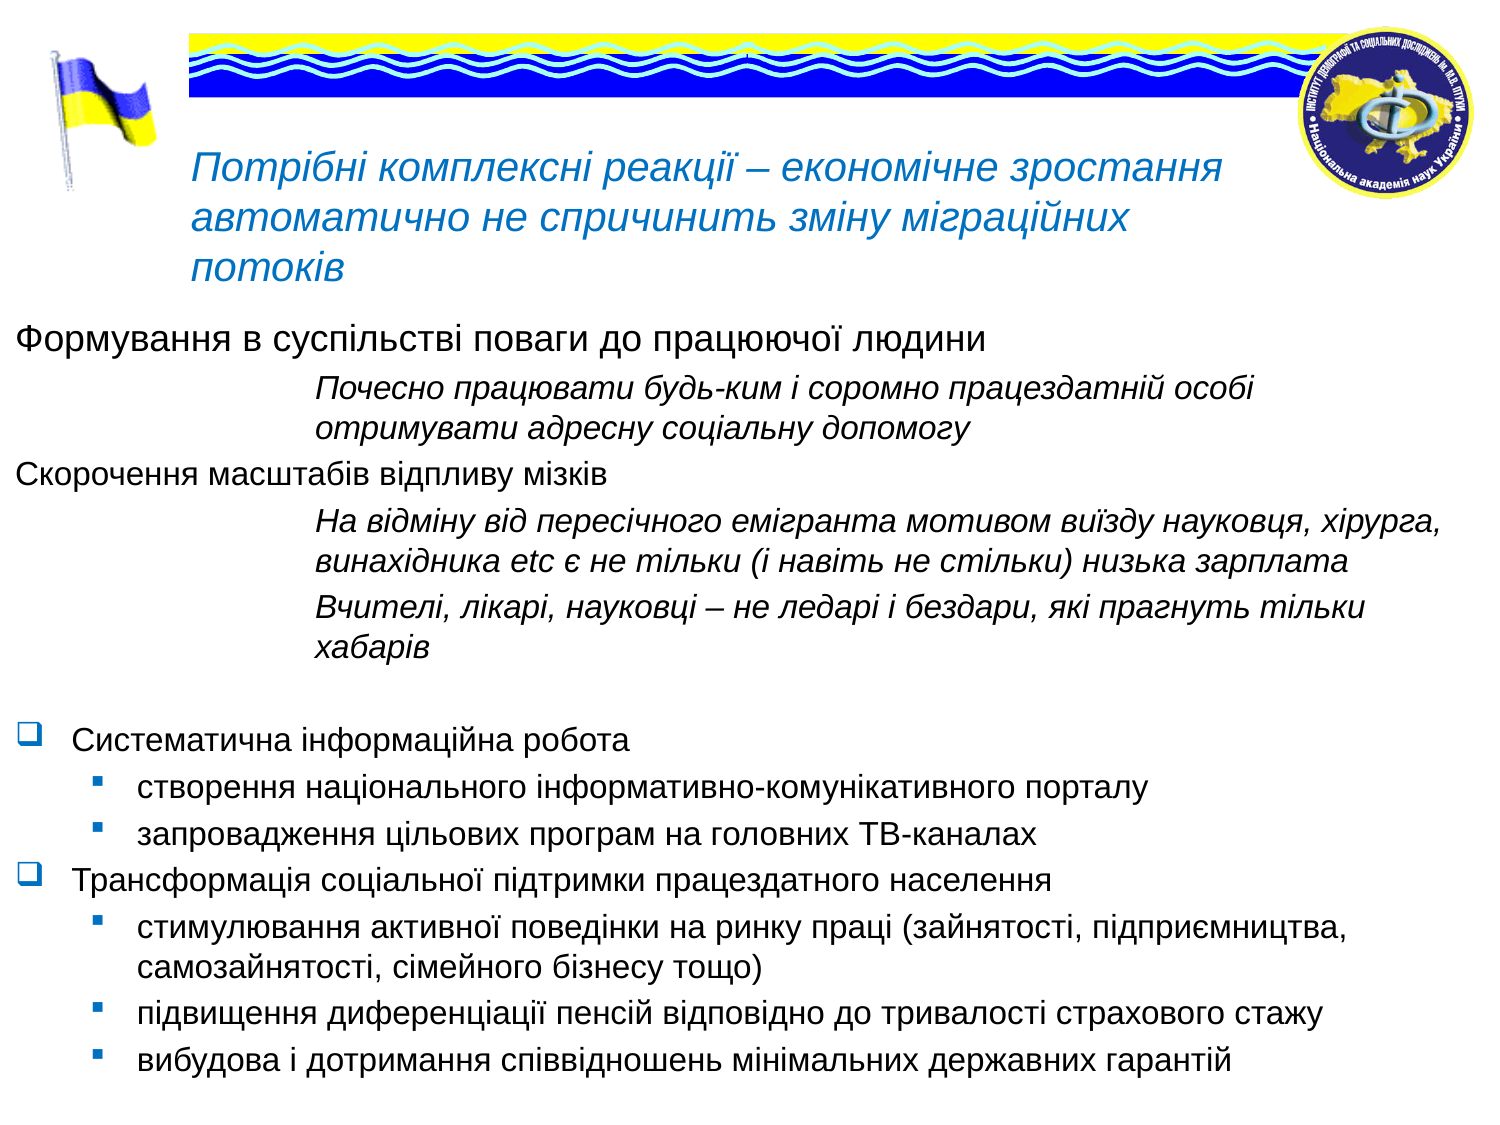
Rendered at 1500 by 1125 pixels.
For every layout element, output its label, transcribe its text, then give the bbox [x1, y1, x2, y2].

title Потрібні комплексні реакції – економічне зростання автоматично не спричинить зміну міграційних потоків [175, 144, 1285, 285]
picture [1294, 24, 1476, 201]
list Формування в суспільстві поваги до працюючої людини Почесно працювати будь-ким і соромно працездатній особі отримувати адресну соціальну допомогу Скорочення масштабів відпливу мізків На відміну від пересічного емігранта мотивом виїзду науковця, хірурга, винахідника etc є не тільки (і навіть не стільки) низька зарплата Вчителі, лікарі, науковці – не ледарі і бездари, які прагнуть тільки хабарів Систематична інформаційна робота створення національного інформативно-комунікативного порталу запровадження цільових програм на головних ТВ-каналах Трансформація соціальної підтримки працездатного населення стимулювання активної поведінки на ринку праці (зайнятості, підприємництва, самозайнятості, сімейного бізнесу тощо) підвищення диференціації пенсій відповідно до тривалості страхового стажу вибудова і дотримання співвідношень мінімальних державних гарантій [0, 306, 1500, 1005]
picture [18, 22, 189, 193]
